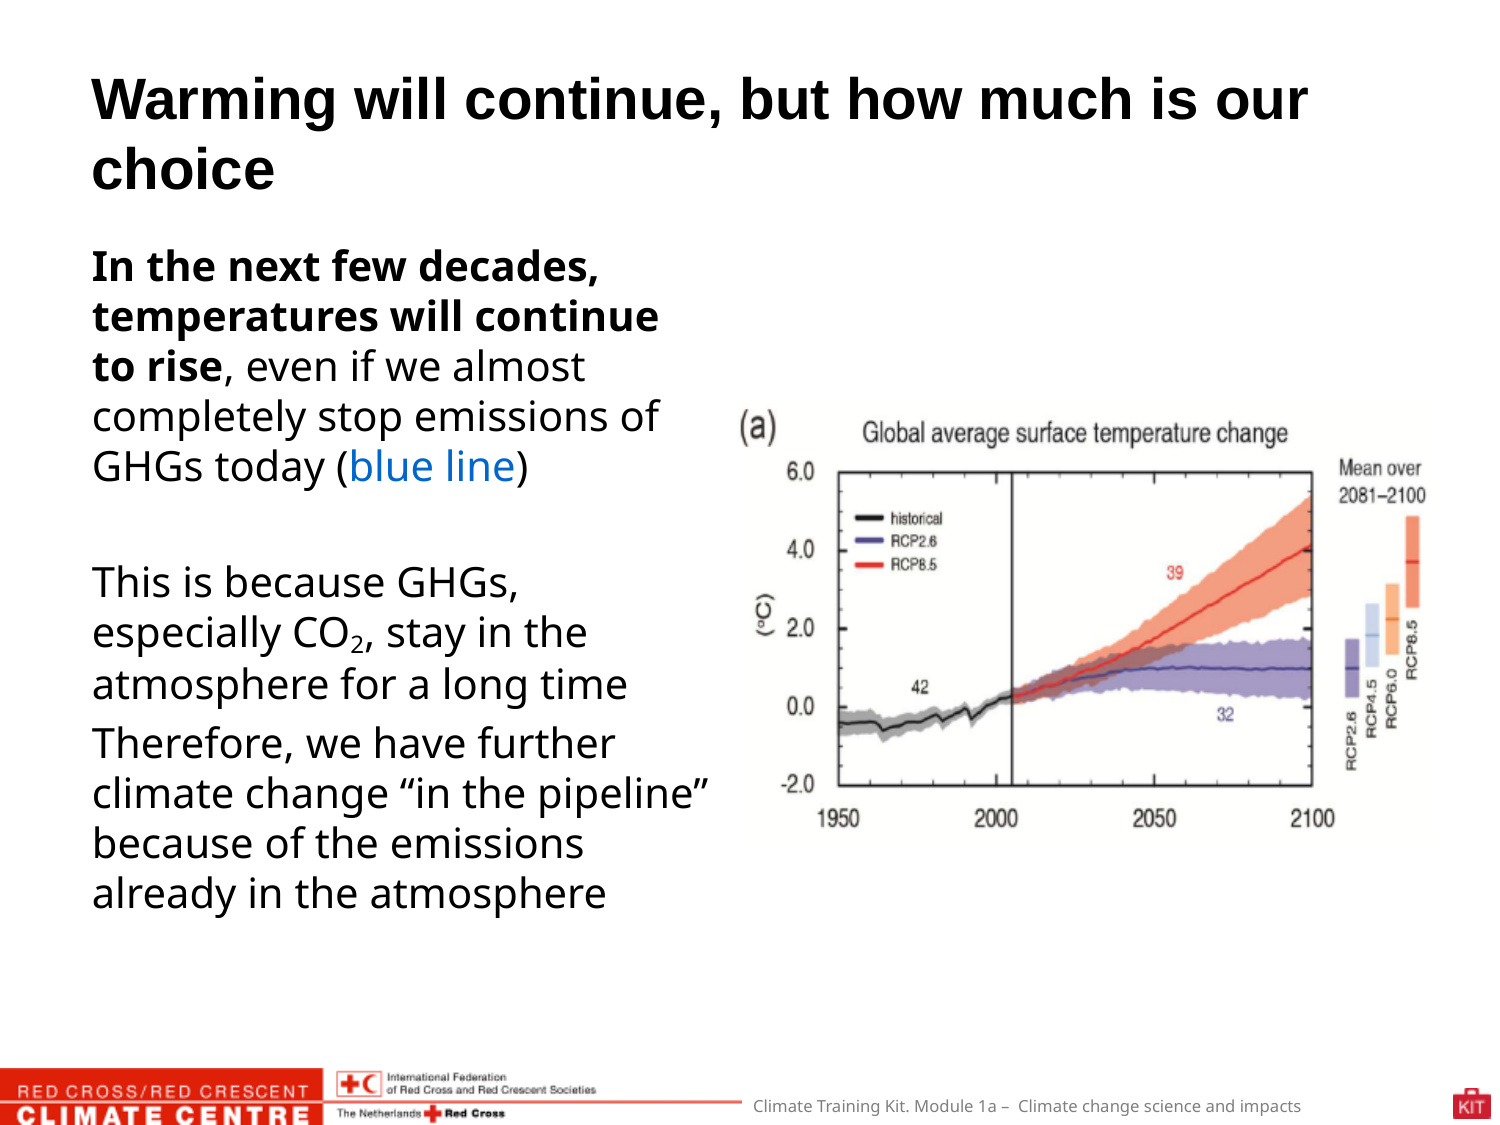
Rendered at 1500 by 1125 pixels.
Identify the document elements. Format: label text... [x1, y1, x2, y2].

picture [737, 396, 1441, 847]
text_box Warming will continue, but how much is our choice [76, 54, 1447, 208]
list In the next few decades, temperatures will continue to rise, even if we almost completely stop emissions of GHGs today (blue line) This is because GHGs, especially CO2, stay in the atmosphere for a long time Therefore, we have further climate change “in the pipeline” because of the emissions already in the atmosphere [76, 231, 727, 1024]
picture [1453, 1088, 1491, 1119]
picture [0, 1068, 742, 1125]
